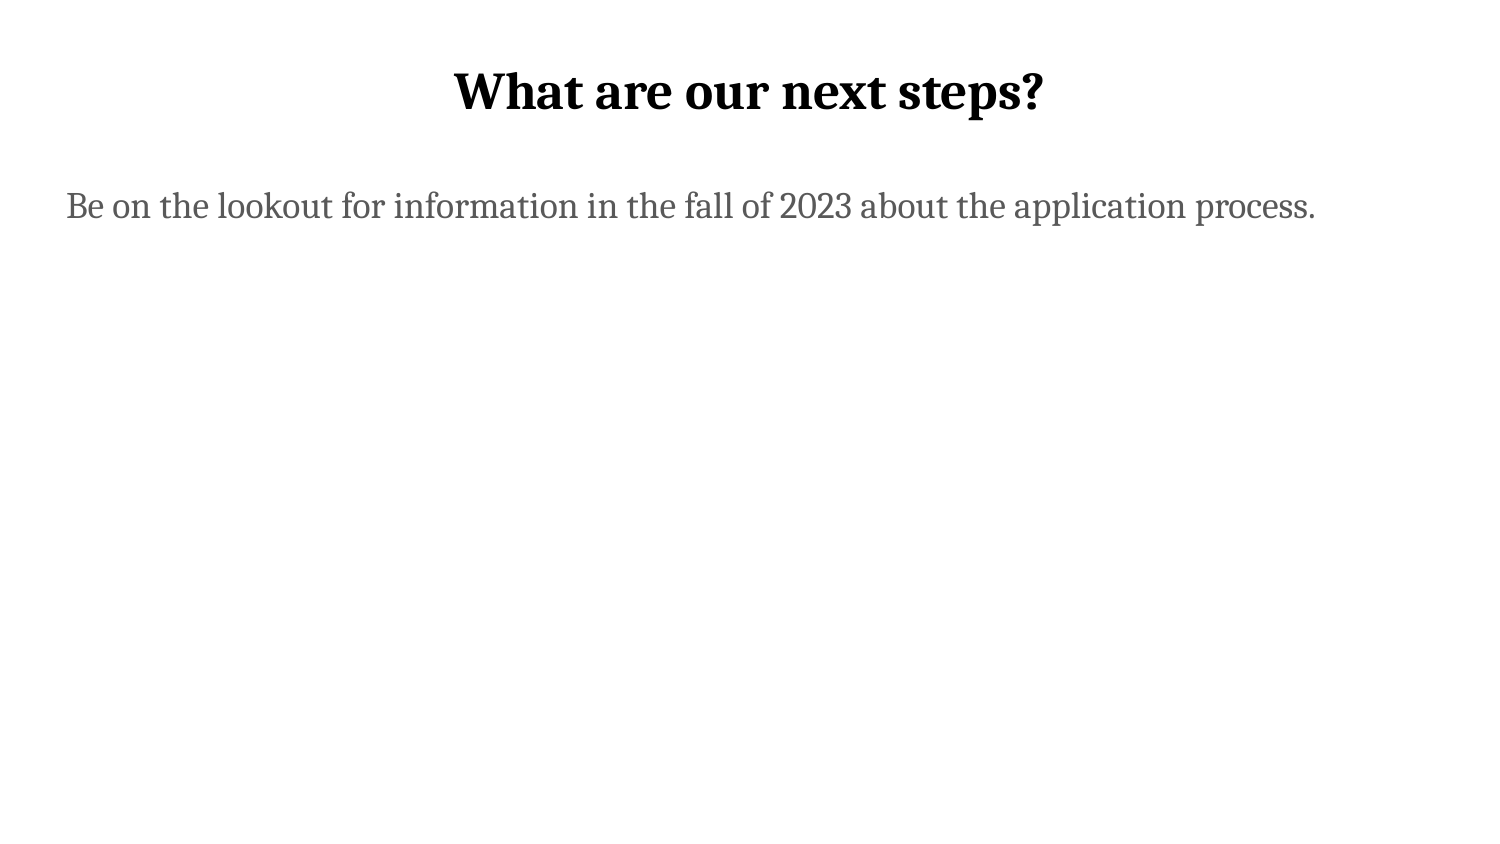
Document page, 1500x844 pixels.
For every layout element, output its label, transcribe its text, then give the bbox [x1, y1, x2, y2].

title What are our next steps? [51, 41, 1449, 136]
list Be on the lookout for information in the fall of 2023 about the application process. [51, 159, 1449, 750]
